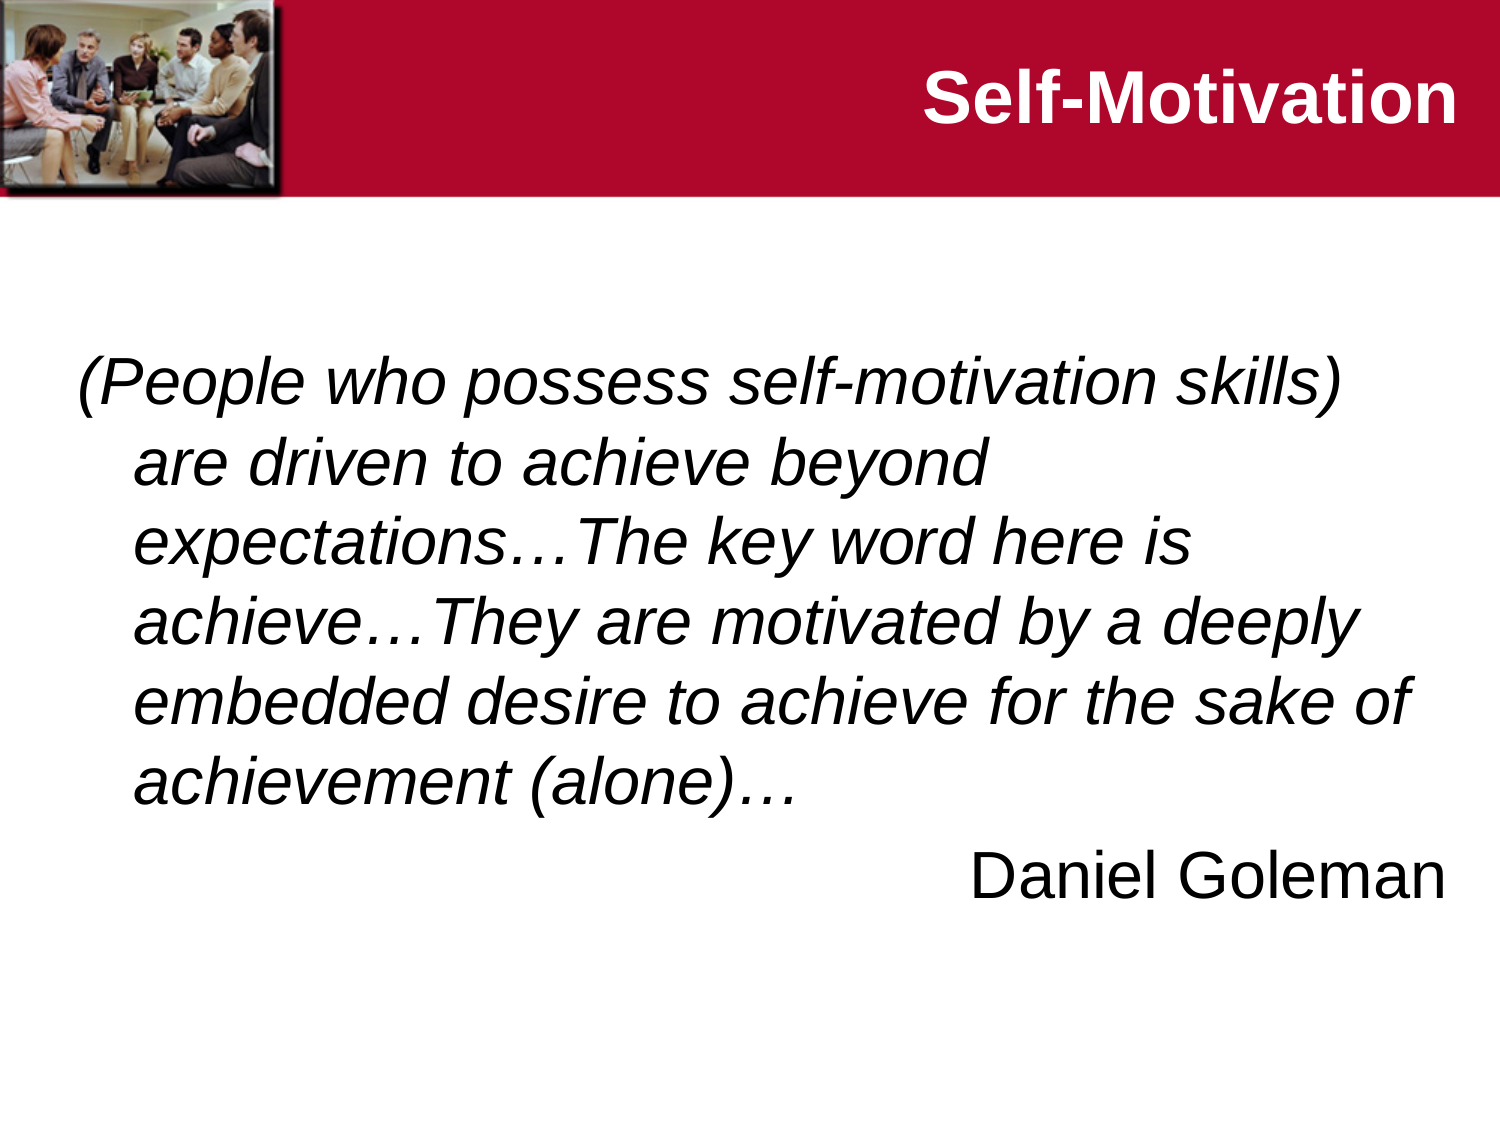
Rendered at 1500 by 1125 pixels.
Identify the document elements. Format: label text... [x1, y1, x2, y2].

picture [0, 0, 1500, 1125]
title Self-Motivation [287, 24, 1475, 163]
list (People who possess self-motivation skills) are driven to achieve beyond expectations…The key word here is achieve…They are motivated by a deeply embedded desire to achieve for the sake of achievement (alone)… Daniel Goleman [62, 237, 1463, 1113]
